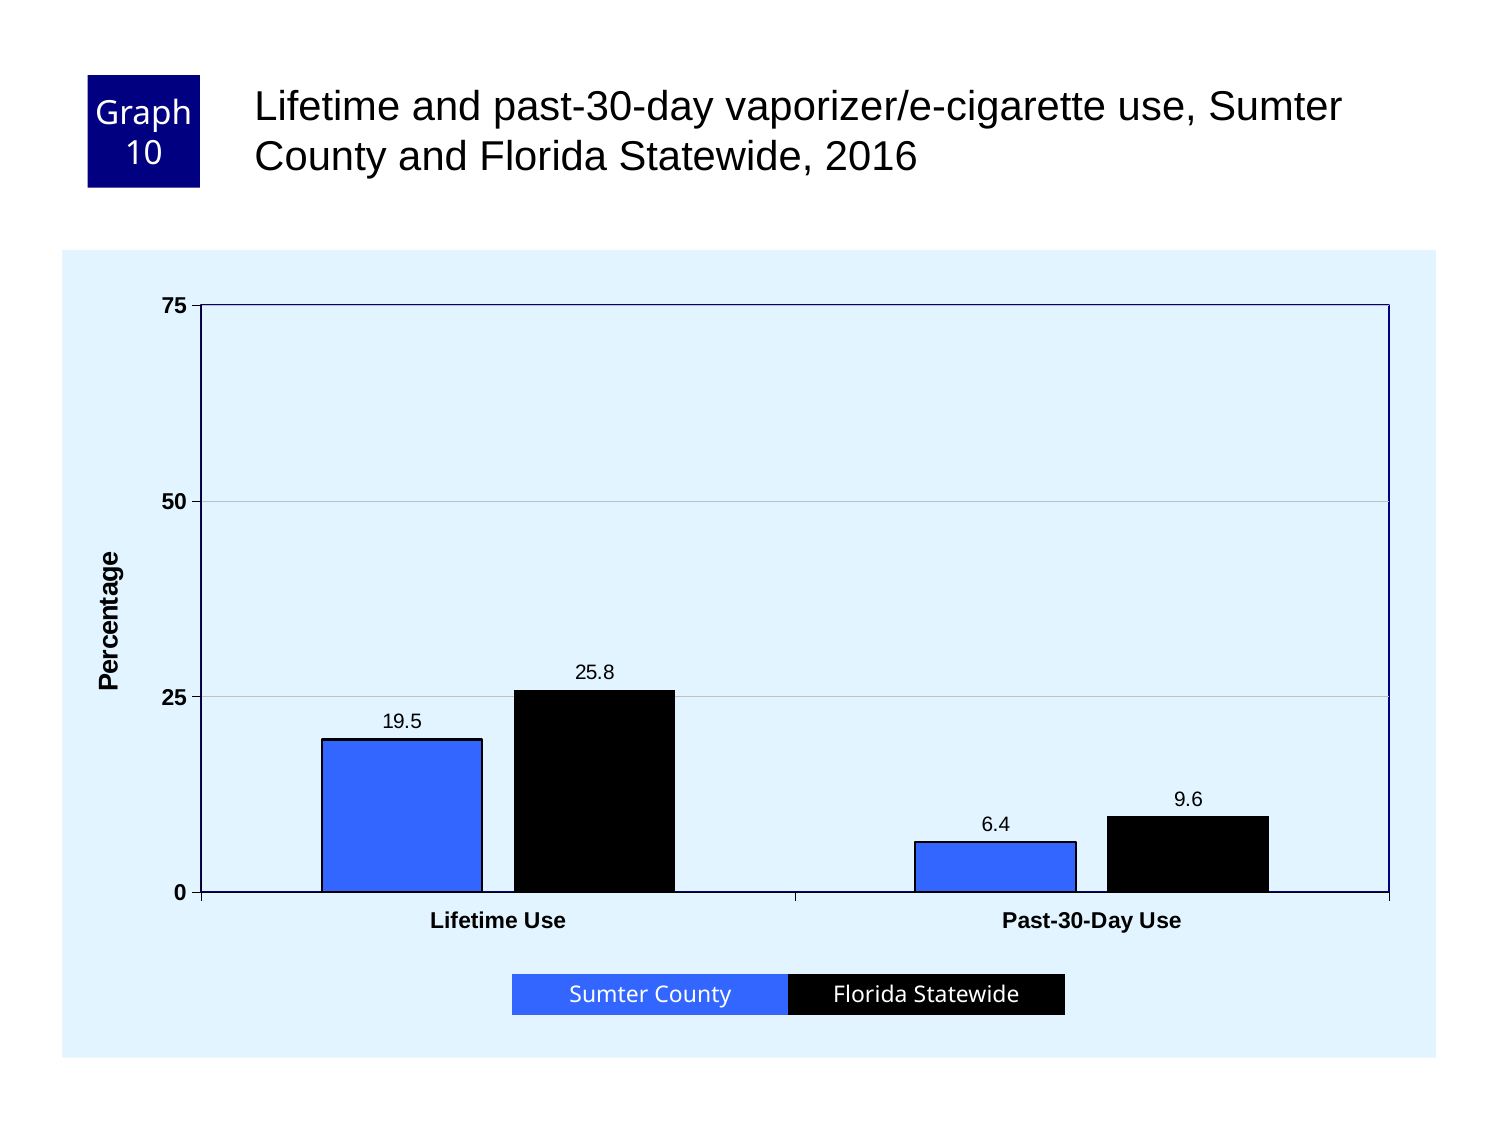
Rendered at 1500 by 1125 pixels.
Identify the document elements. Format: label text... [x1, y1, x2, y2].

text_box Lifetime and past-30-day vaporizer/e-cigarette use, Sumter County and Florida Statewide, 2016 [249, 75, 1438, 200]
text_box Graph 10 [87, 75, 200, 188]
chart [62, 249, 1437, 1059]
